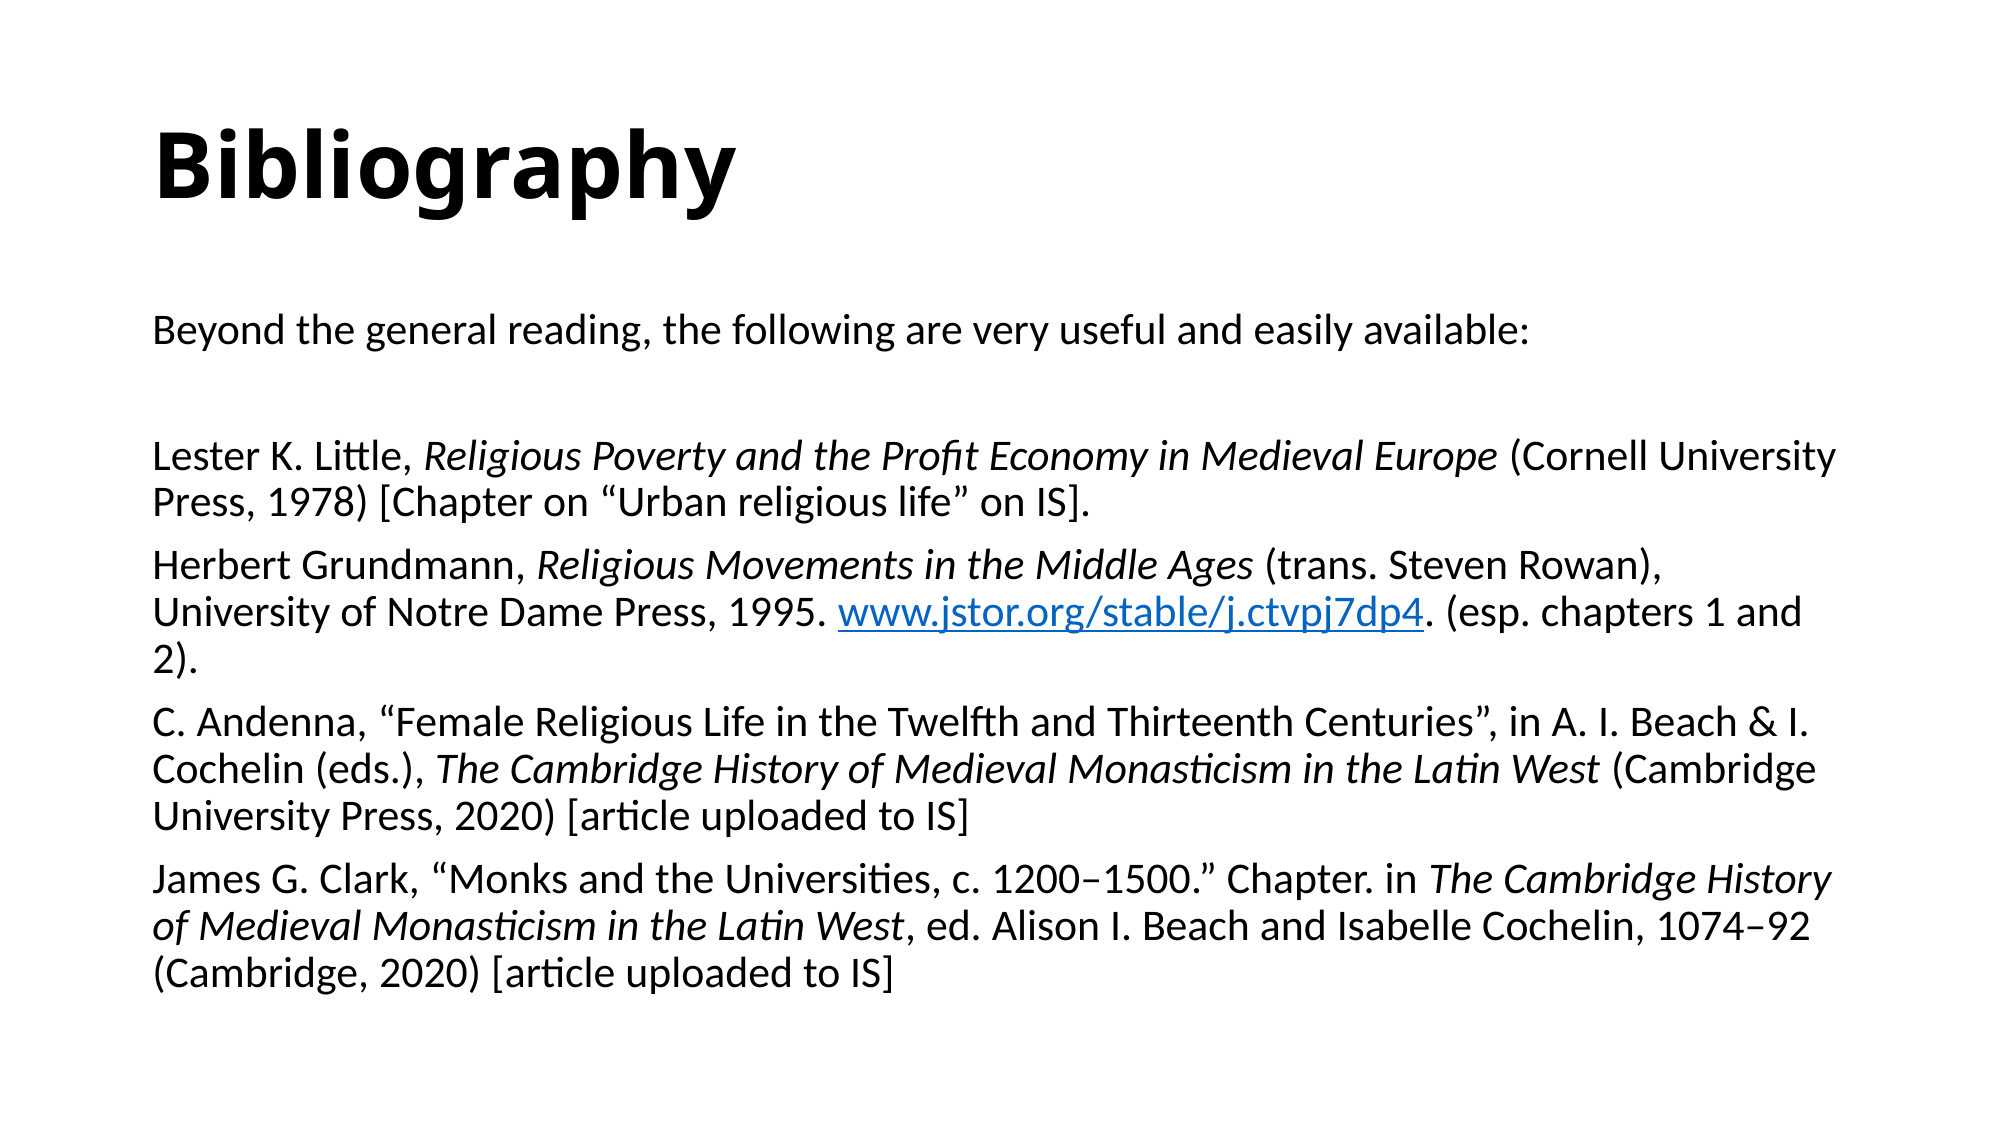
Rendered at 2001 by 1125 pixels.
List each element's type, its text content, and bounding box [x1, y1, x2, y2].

title Bibliography [137, 59, 1863, 278]
list Beyond the general reading, the following are very useful and easily available: Lester K. Little, Religious Poverty and the Profit Economy in Medieval Europe (Cornell University Press, 1978) [Chapter on “Urban religious life” on IS]. Herbert Grundmann, Religious Movements in the Middle Ages (trans. Steven Rowan), University of Notre Dame Press, 1995. www.jstor.org/stable/j.ctvpj7dp4. (esp. chapters 1 and 2). C. Andenna, “Female Religious Life in the Twelfth and Thirteenth Centuries”, in A. I. Beach & I. Cochelin (eds.), The Cambridge History of Medieval Monasticism in the Latin West (Cambridge University Press, 2020) [article uploaded to IS] James G. Clark, “Monks and the Universities, c. 1200–1500.” Chapter. in The Cambridge History of Medieval Monasticism in the Latin West, ed. Alison I. Beach and Isabelle Cochelin, 1074–92 (Cambridge, 2020) [article uploaded to IS] [137, 299, 1863, 1014]
